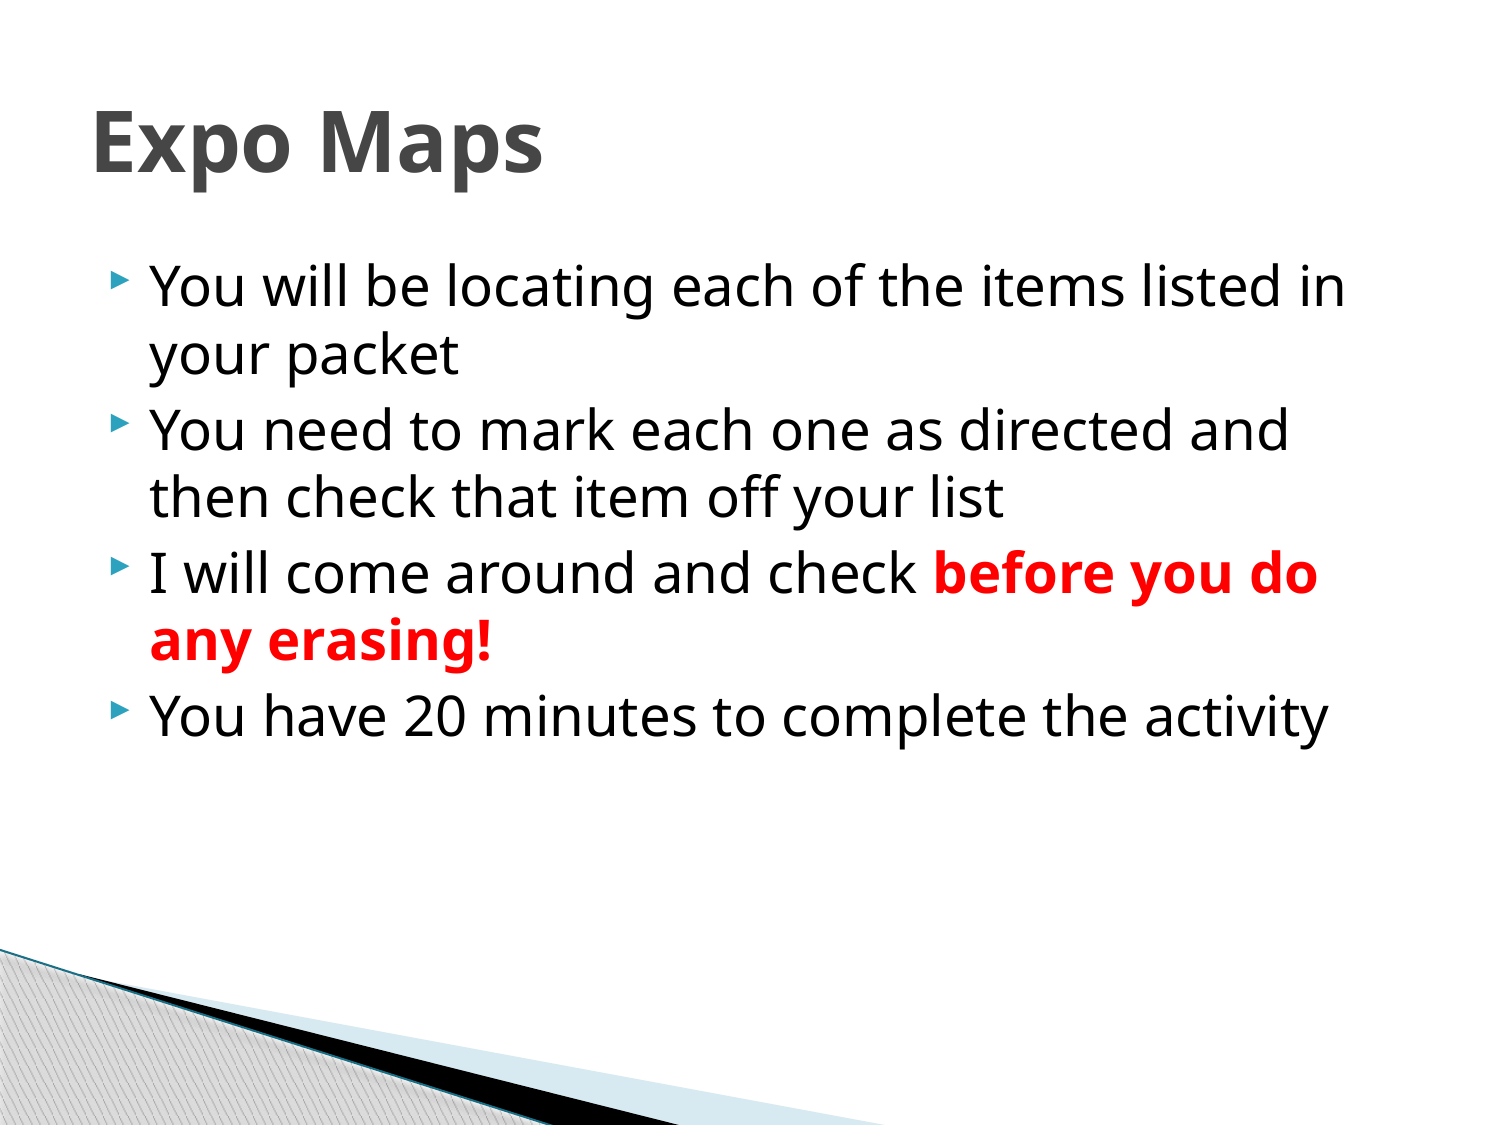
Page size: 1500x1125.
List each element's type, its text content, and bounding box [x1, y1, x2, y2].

list You will be locating each of the items listed in your packet You need to mark each one as directed and then check that item off your list I will come around and check before you do any erasing! You have 20 minutes to complete the activity [75, 243, 1425, 986]
title Expo Maps [75, 45, 1425, 233]
